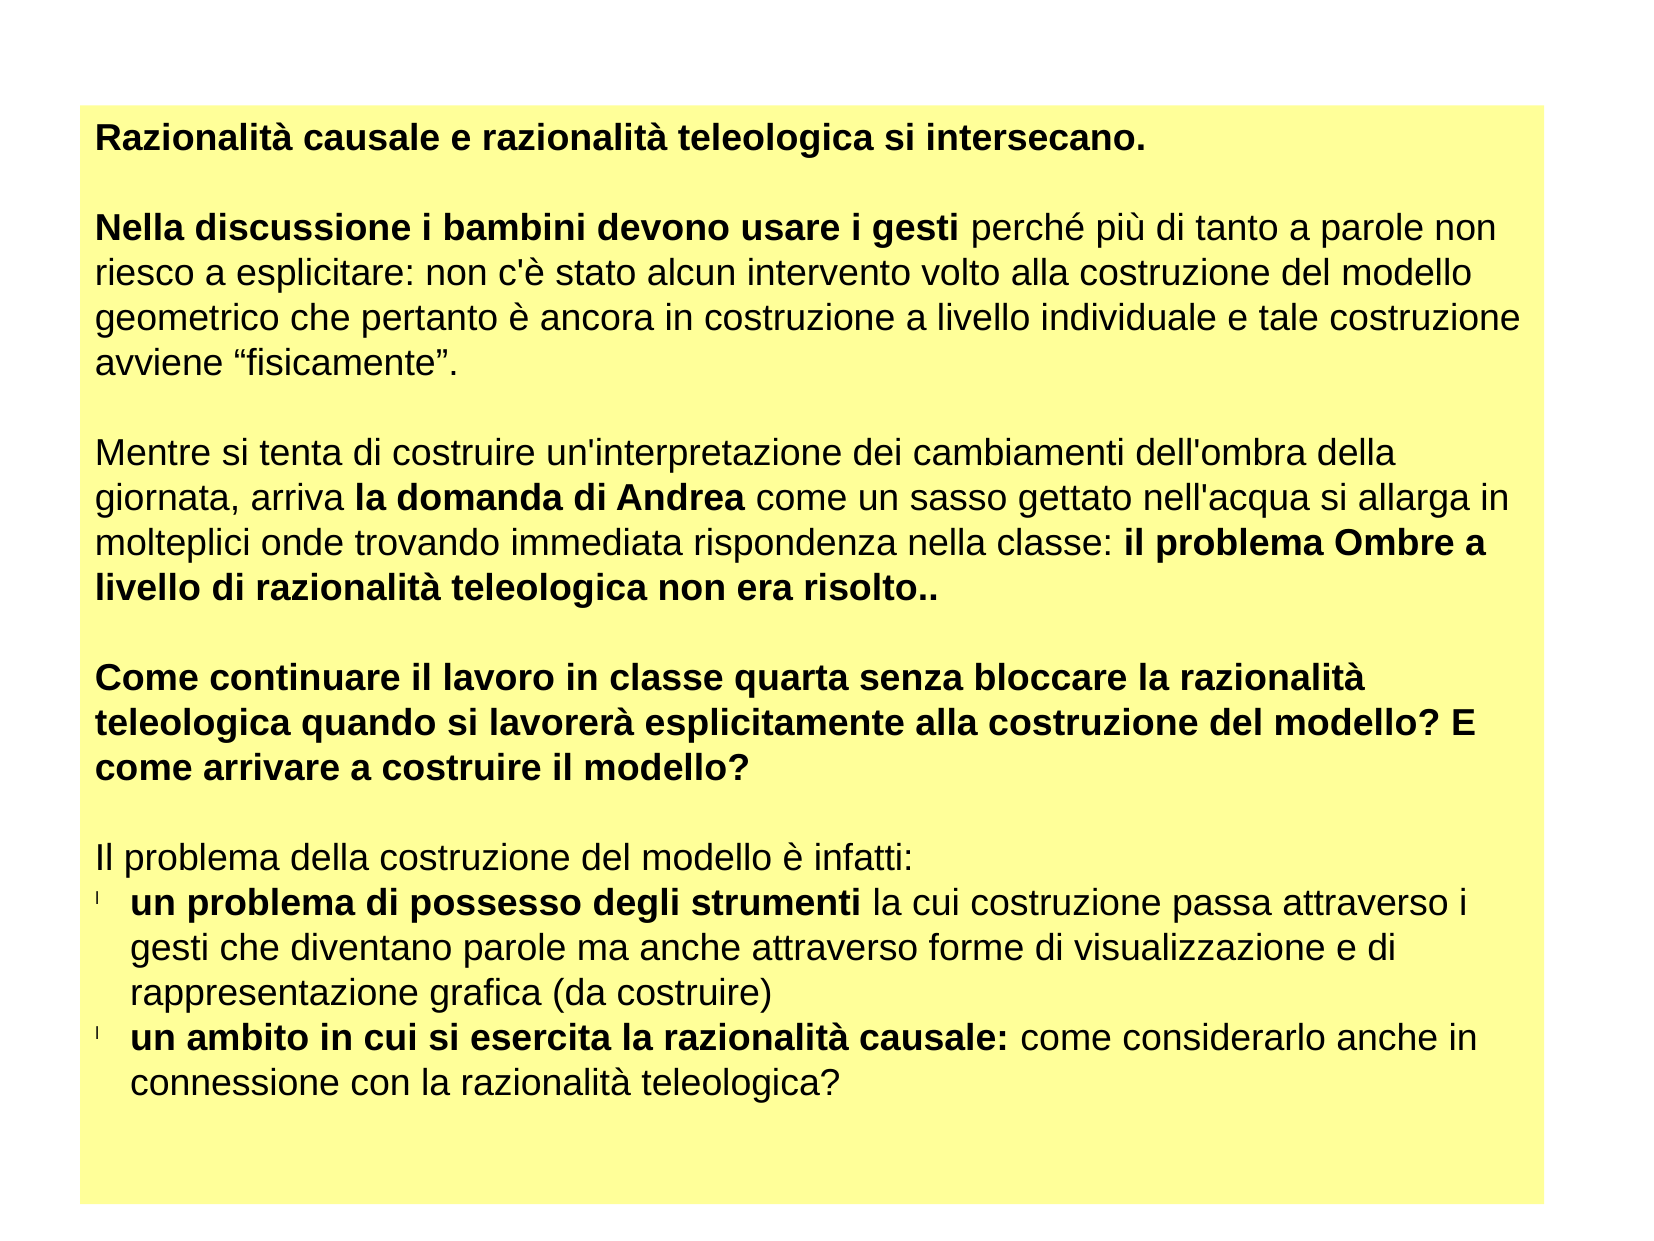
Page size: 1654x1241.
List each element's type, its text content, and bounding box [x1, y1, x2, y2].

text_box Razionalità causale e razionalità teleologica si intersecano. Nella discussione i bambini devono usare i gesti perché più di tanto a parole non riesco a esplicitare: non c'è stato alcun intervento volto alla costruzione del modello geometrico che pertanto è ancora in costruzione a livello individuale e tale costruzione avviene “fisicamente”. Mentre si tenta di costruire un'interpretazione dei cambiamenti dell'ombra della giornata, arriva la domanda di Andrea come un sasso gettato nell'acqua si allarga in molteplici onde trovando immediata rispondenza nella classe: il problema Ombre a livello di razionalità teleologica non era risolto.. Come continuare il lavoro in classe quarta senza bloccare la razionalità teleologica quando si lavorerà esplicitamente alla costruzione del modello? E come arrivare a costruire il modello? Il problema della costruzione del modello è infatti: un problema di possesso degli strumenti la cui costruzione passa attraverso i gesti che diventano parole ma anche attraverso forme di visualizzazione e di rappresentazione grafica (da costruire) un ambito in cui si esercita la razionalità causale: come considerarlo anche in connessione con la razionalità teleologica? [80, 105, 1545, 1205]
